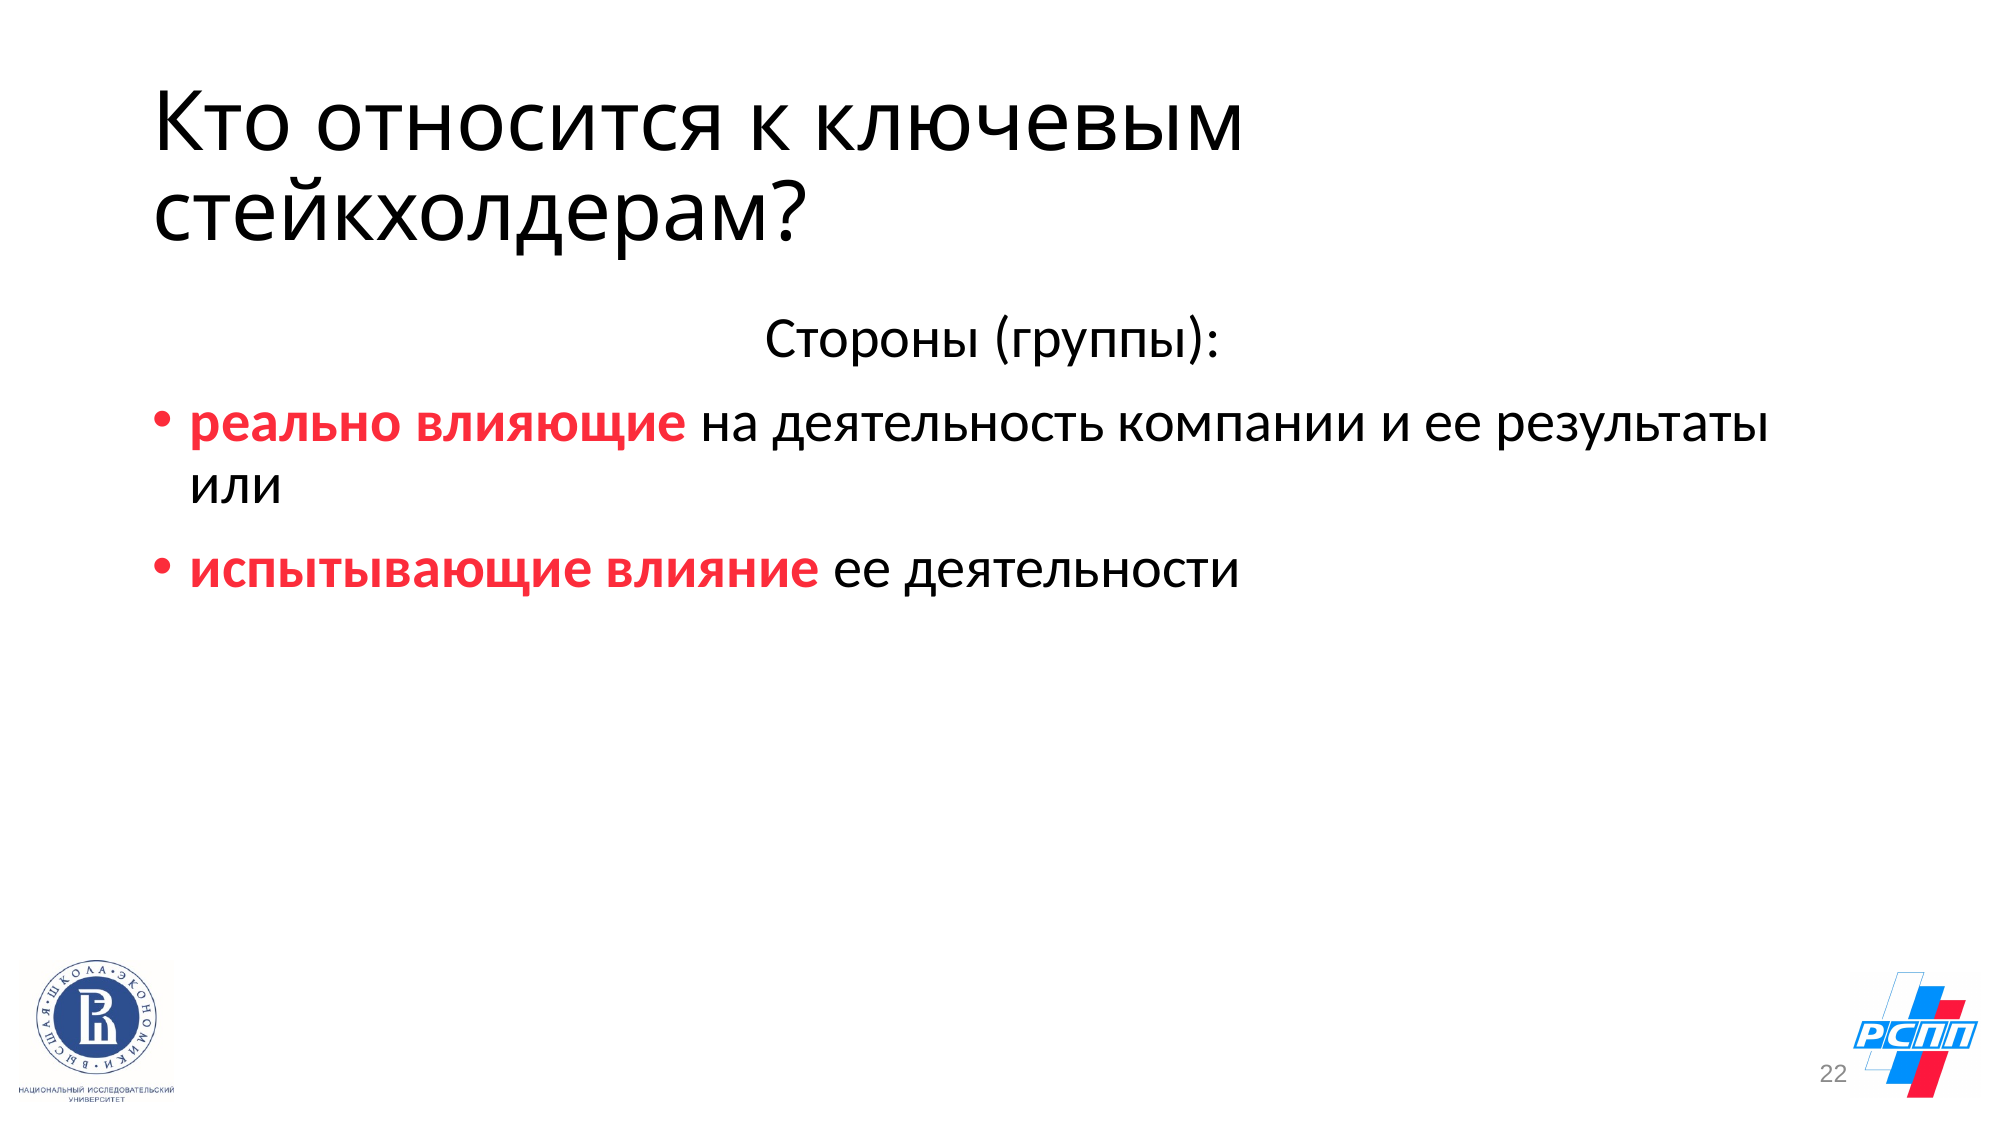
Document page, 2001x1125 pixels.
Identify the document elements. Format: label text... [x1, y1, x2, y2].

picture [1850, 972, 1981, 1099]
title Кто относится к ключевым стейкхолдерам? [137, 59, 1863, 278]
list Стороны (группы): реально влияющие на деятельность компании и ее результаты или испытывающие влияние ее деятельности [137, 299, 1863, 1014]
slide_number 22 [1412, 1042, 1863, 1103]
picture [19, 960, 174, 1102]
